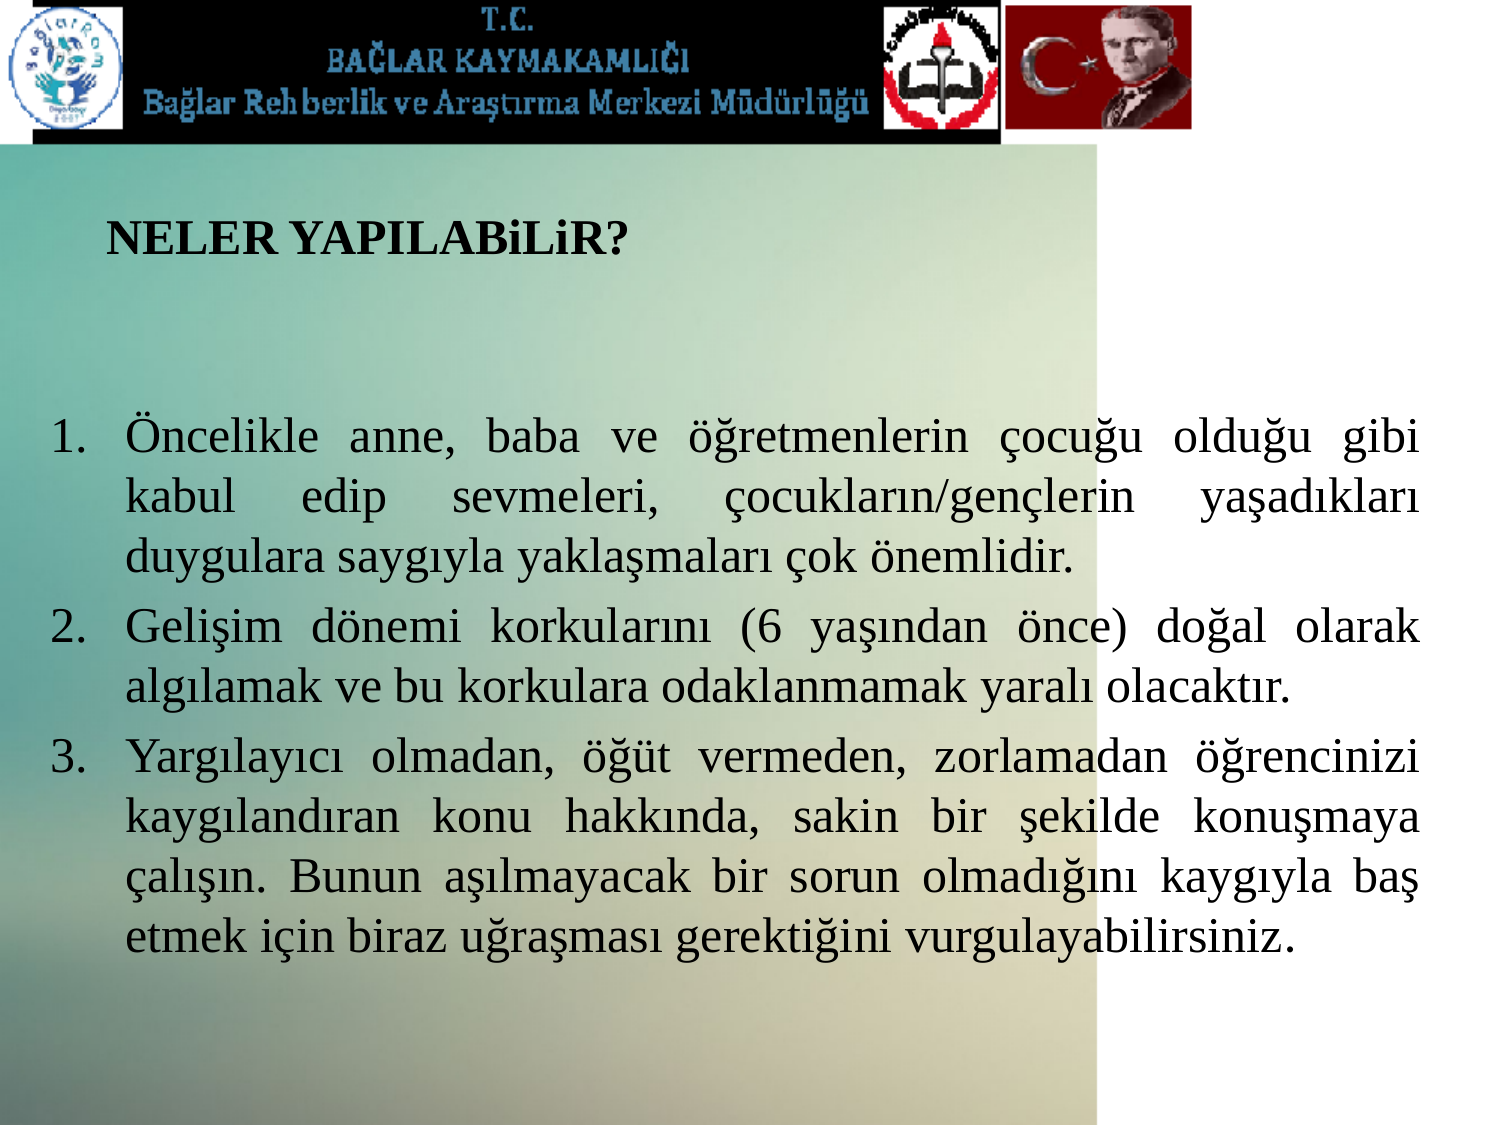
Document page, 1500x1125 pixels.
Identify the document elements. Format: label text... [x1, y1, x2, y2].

picture [0, 0, 1500, 1125]
title NELER YAPILABiLiR? [46, 140, 704, 304]
list Öncelikle anne, baba ve öğretmenlerin çocuğu olduğu gibi kabul edip sevmeleri, çocukların/gençlerin yaşadıkları duygulara saygıyla yaklaşmaları çok önemlidir. Gelişim dönemi korkularını (6 yaşından önce) doğal olarak algılamak ve bu korkulara odaklanmamak yaralı olacaktır. Yargılayıcı olmadan, öğüt vermeden, zorlamadan öğrencinizi kaygılandıran konu hakkında, sakin bir şekilde konuşmaya çalışın. Bunun aşılmayacak bir sorun olmadığını kaygıyla baş etmek için biraz uğraşması gerektiğini vurgulayabilirsiniz. [35, 304, 1437, 1017]
